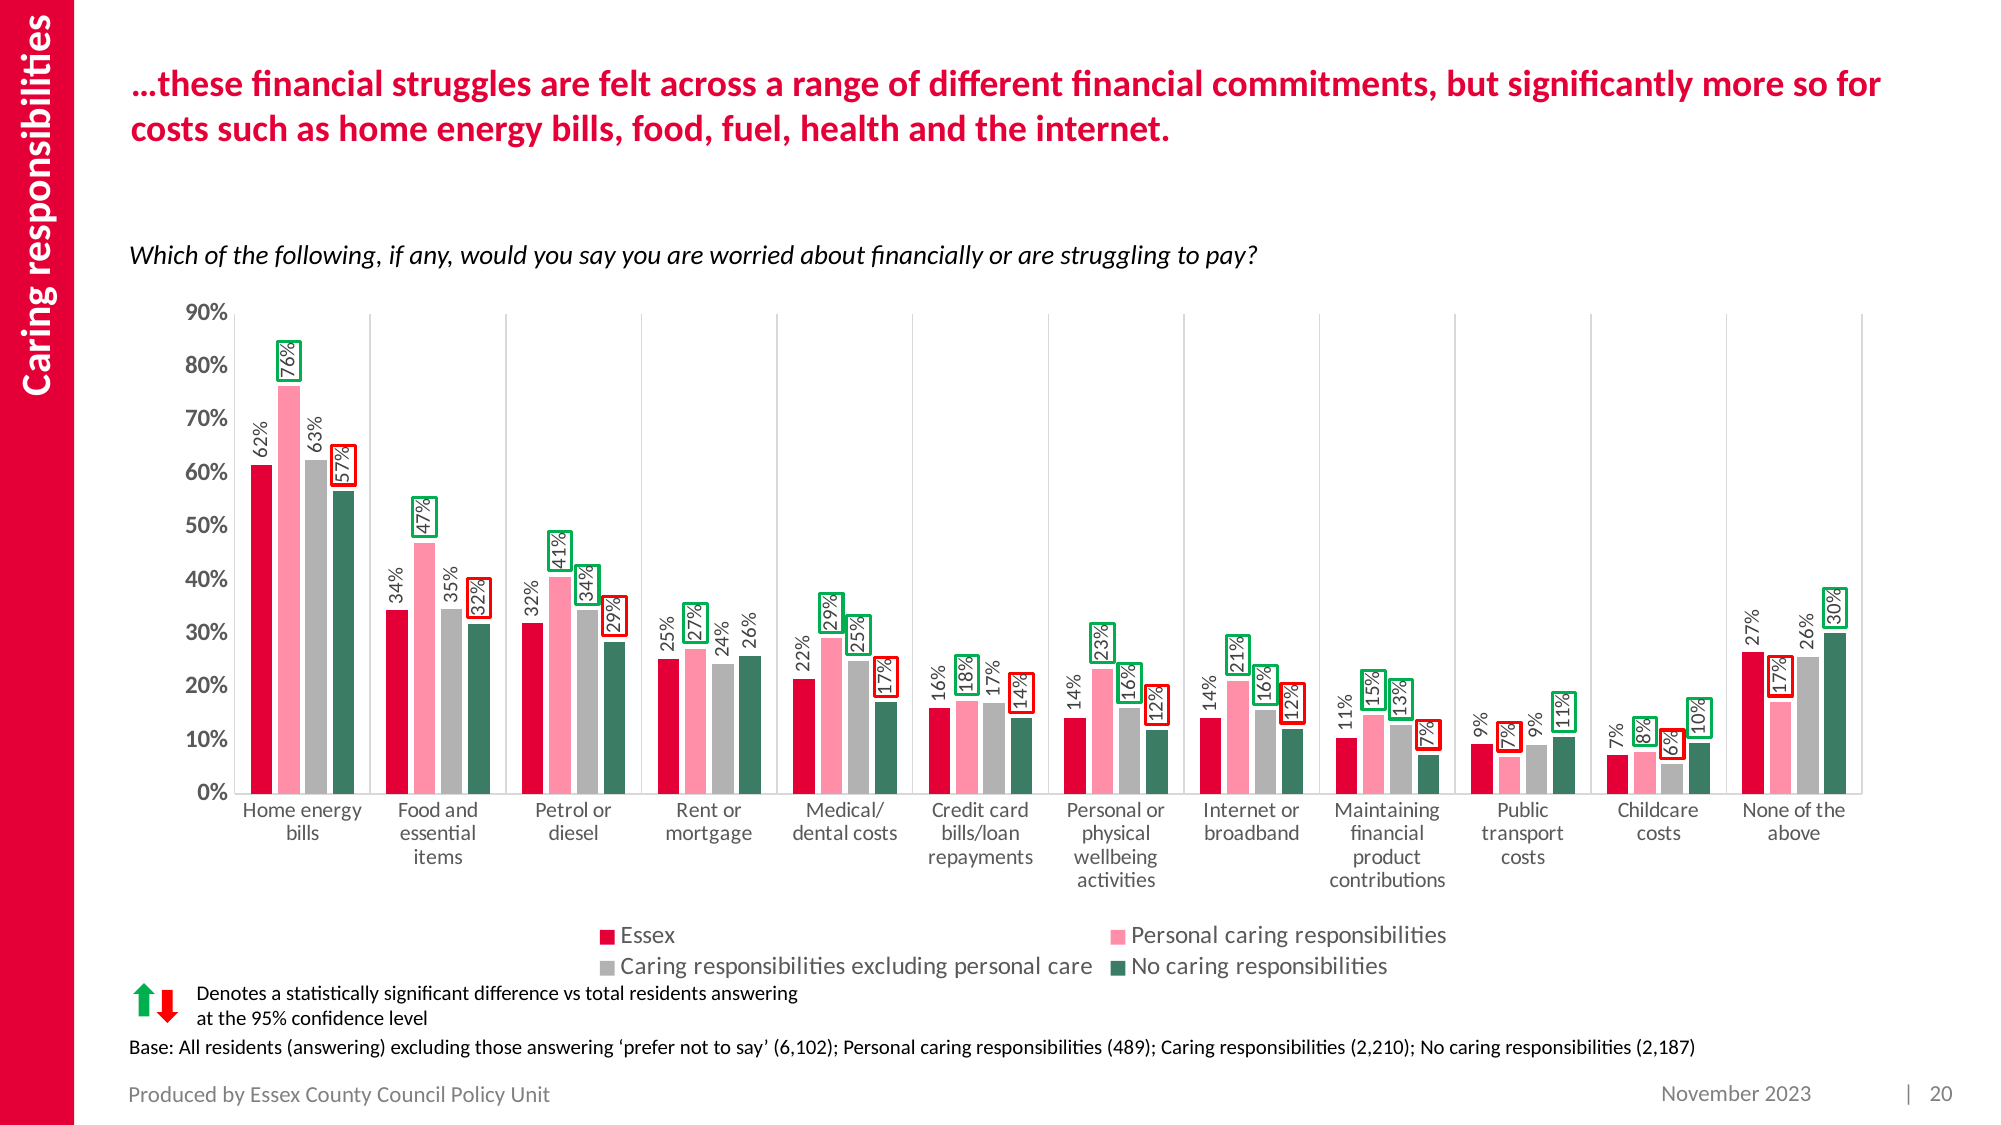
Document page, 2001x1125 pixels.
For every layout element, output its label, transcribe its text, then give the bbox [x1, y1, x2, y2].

text_box Caring responsibilities [0, 0, 75, 1125]
text_box Denotes a statistically significant difference vs total residents answering at the 95% confidence level [181, 987, 832, 1038]
chart [149, 287, 1897, 987]
text_box [130, 981, 158, 1018]
slide_number | 20 [1825, 1081, 1954, 1104]
text_box Base: All residents (answering) excluding those answering ‘prefer not to say’ (6,102); Personal caring responsibilities (489); Caring responsibilities (2,210); No caring responsibilities (2,187) [114, 1026, 1925, 1067]
footer Produced by Essex County Council Policy Unit [114, 1081, 1096, 1104]
text_box …these financial struggles are felt across a range of different financial commitments, but significantly more so for costs such as home energy bills, food, fuel, health and the internet. [115, 51, 1953, 229]
text_box [154, 988, 181, 1025]
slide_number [1452, 1081, 1812, 1104]
text_box Which of the following, if any, would you say you are worried about financially or are struggling to pay? [114, 228, 1925, 278]
